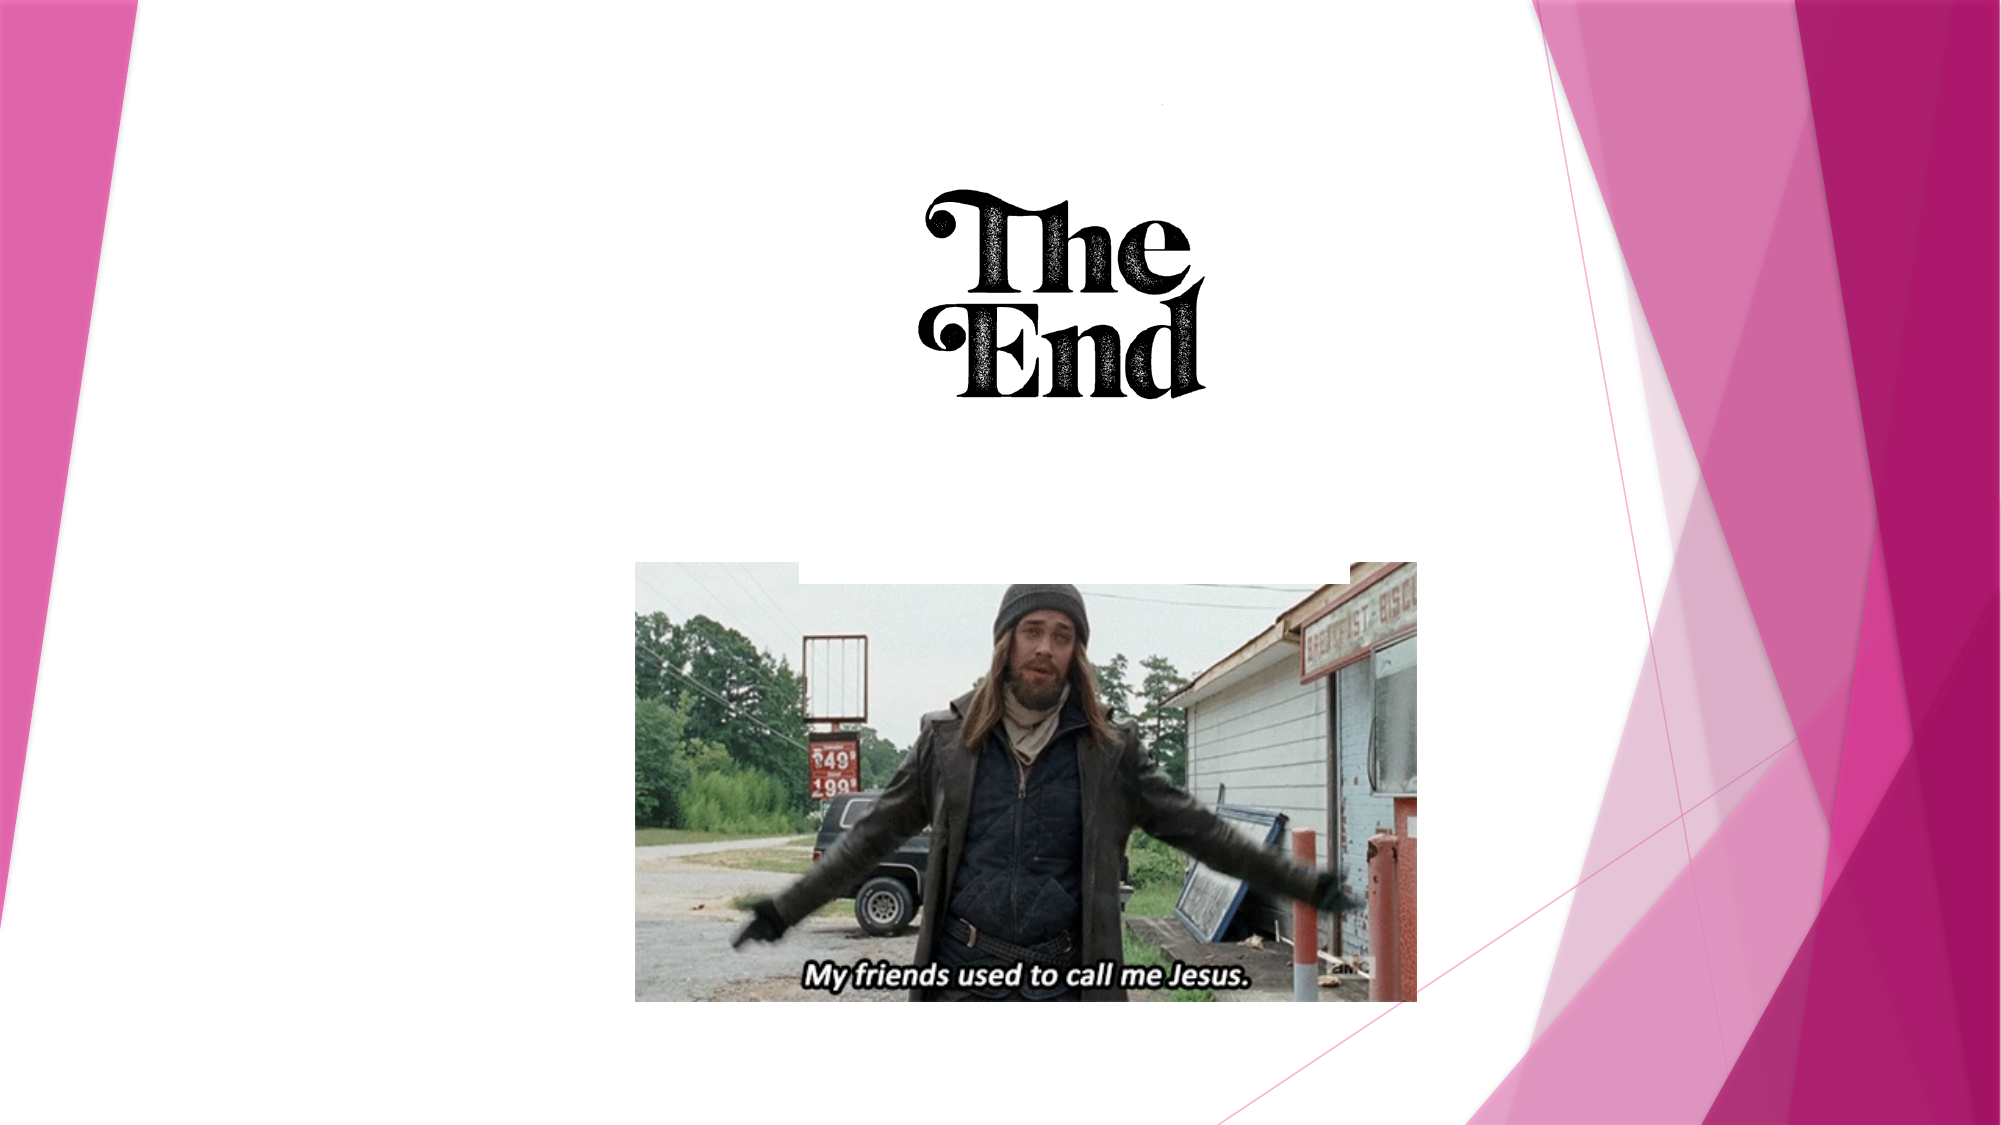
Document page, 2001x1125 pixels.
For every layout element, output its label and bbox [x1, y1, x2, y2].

picture [634, 32, 1418, 1003]
